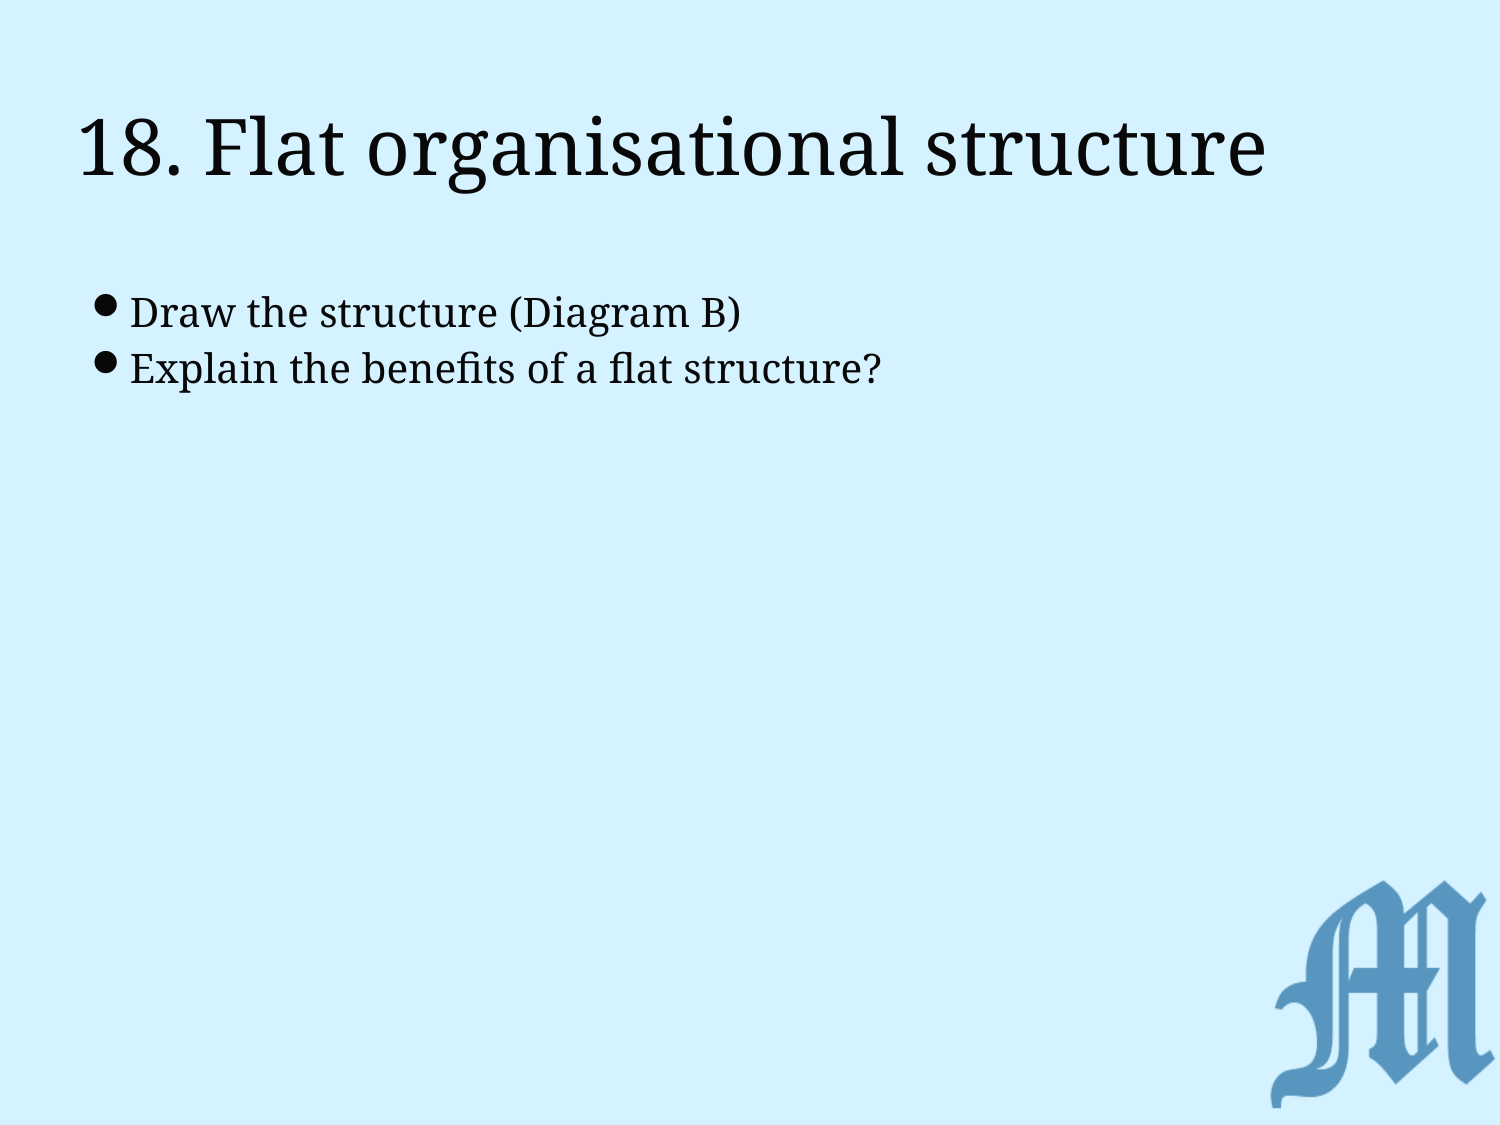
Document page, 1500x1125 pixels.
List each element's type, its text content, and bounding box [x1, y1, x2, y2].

title 18. Flat organisational structure [76, 3, 1427, 191]
list Draw the structure (Diagram B) Explain the benefits of a flat structure? [76, 278, 1427, 929]
